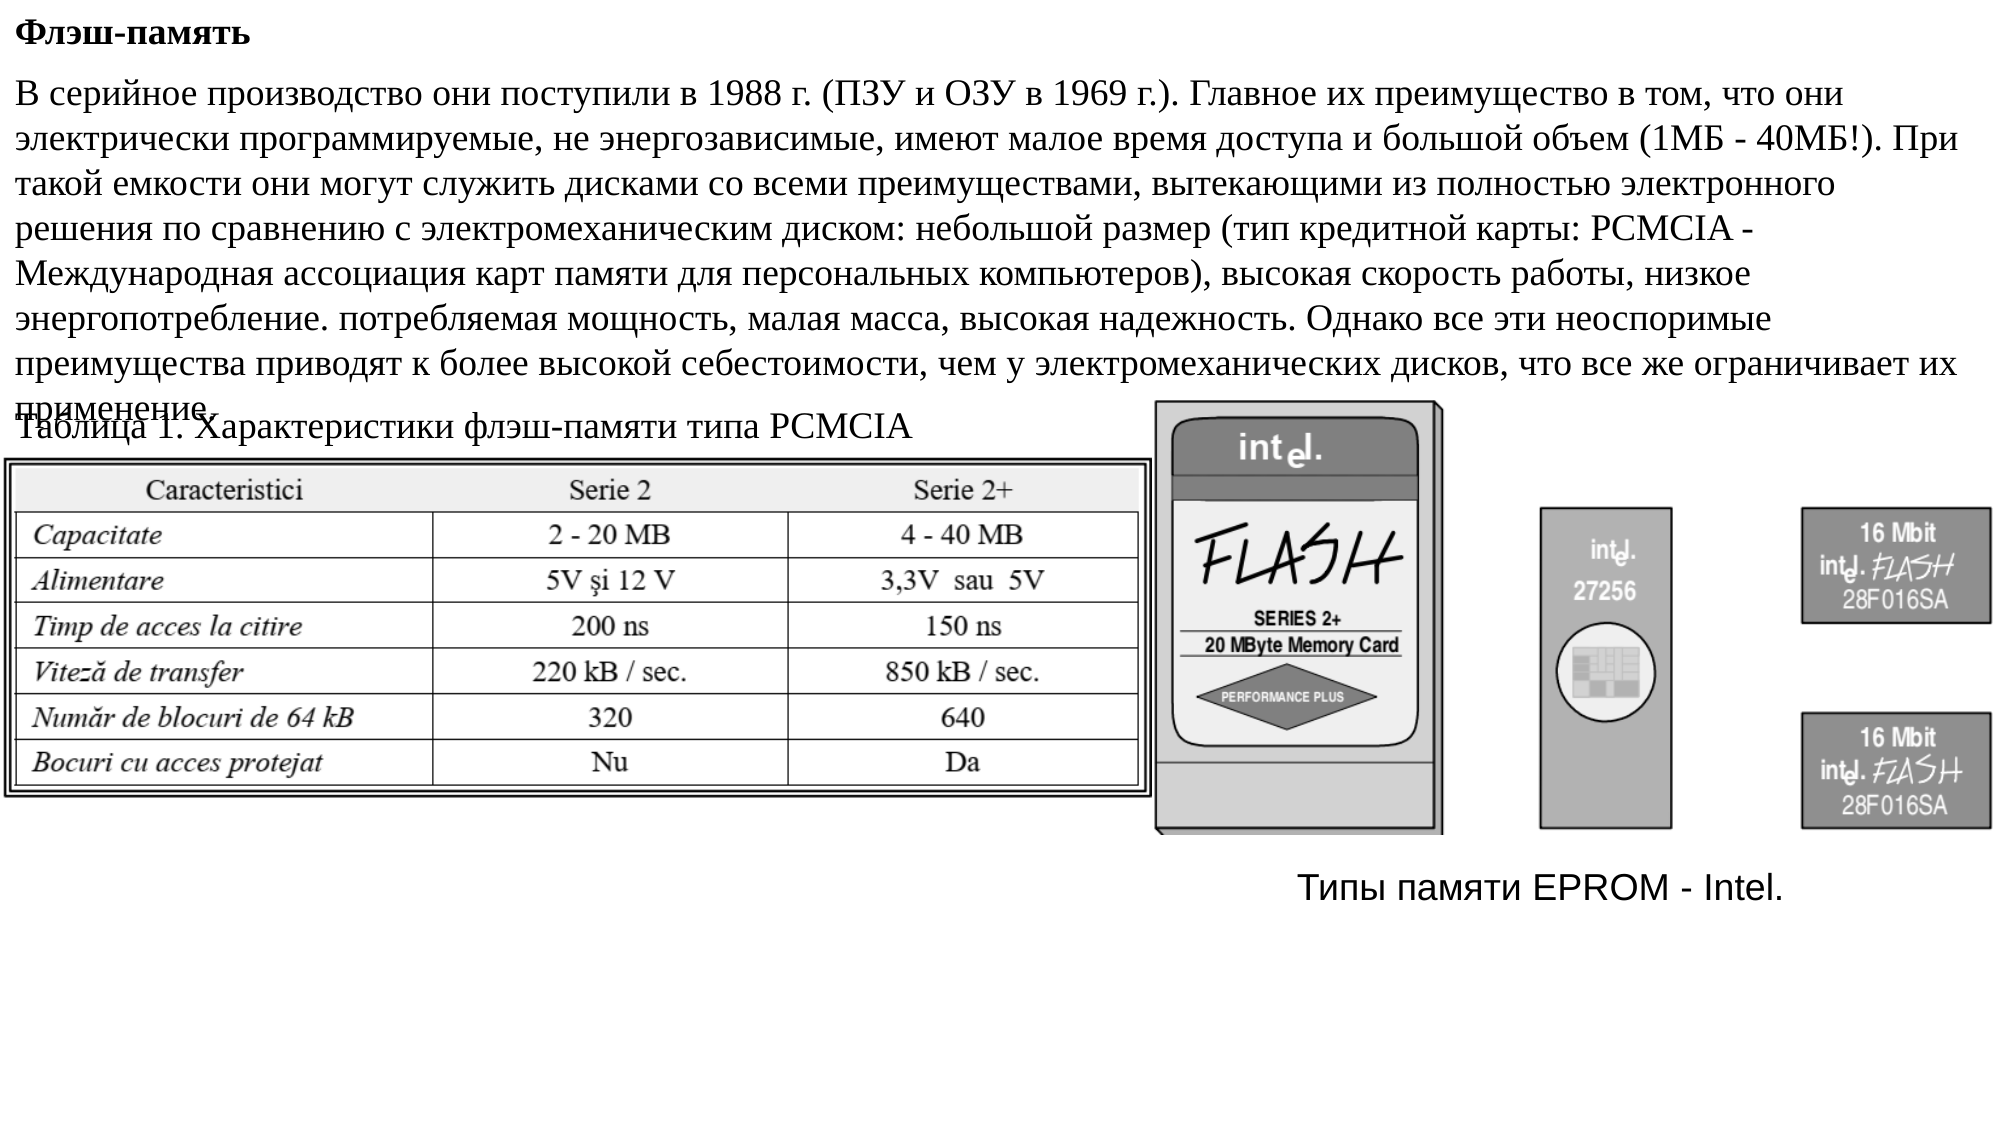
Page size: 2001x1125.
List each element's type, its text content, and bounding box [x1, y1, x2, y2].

text_box Таблица 1. Характеристики флэш-памяти типа PCMCIA [0, 393, 1000, 454]
text_box Типы памяти EPROM - Intel. [1282, 855, 1870, 916]
picture [0, 393, 2000, 835]
text_box В серийное производство они поступили в 1988 г. (ПЗУ и ОЗУ в 1969 г.). Главное их преимущество в том, что они электрически программируемые, не энергозависимые, имеют малое время доступа и большой объем (1МБ - 40МБ!). При такой емкости они могут служить дисками со всеми преимуществами, вытекающими из полностью электронного решения по сравнению с электромеханическим диском: небольшой размер (тип кредитной карты: PCMCIA - Международная ассоциация карт памяти для персональных компьютеров), высокая скорость работы, низкое энергопотребление. потребляемая мощность, малая масса, высокая надежность. Однако все эти неоспоримые преимущества приводят к более высокой себестоимости, чем у электромеханических дисков, что все же ограничивает их применение. [0, 60, 2000, 436]
text_box Флэш-память [0, 0, 329, 60]
